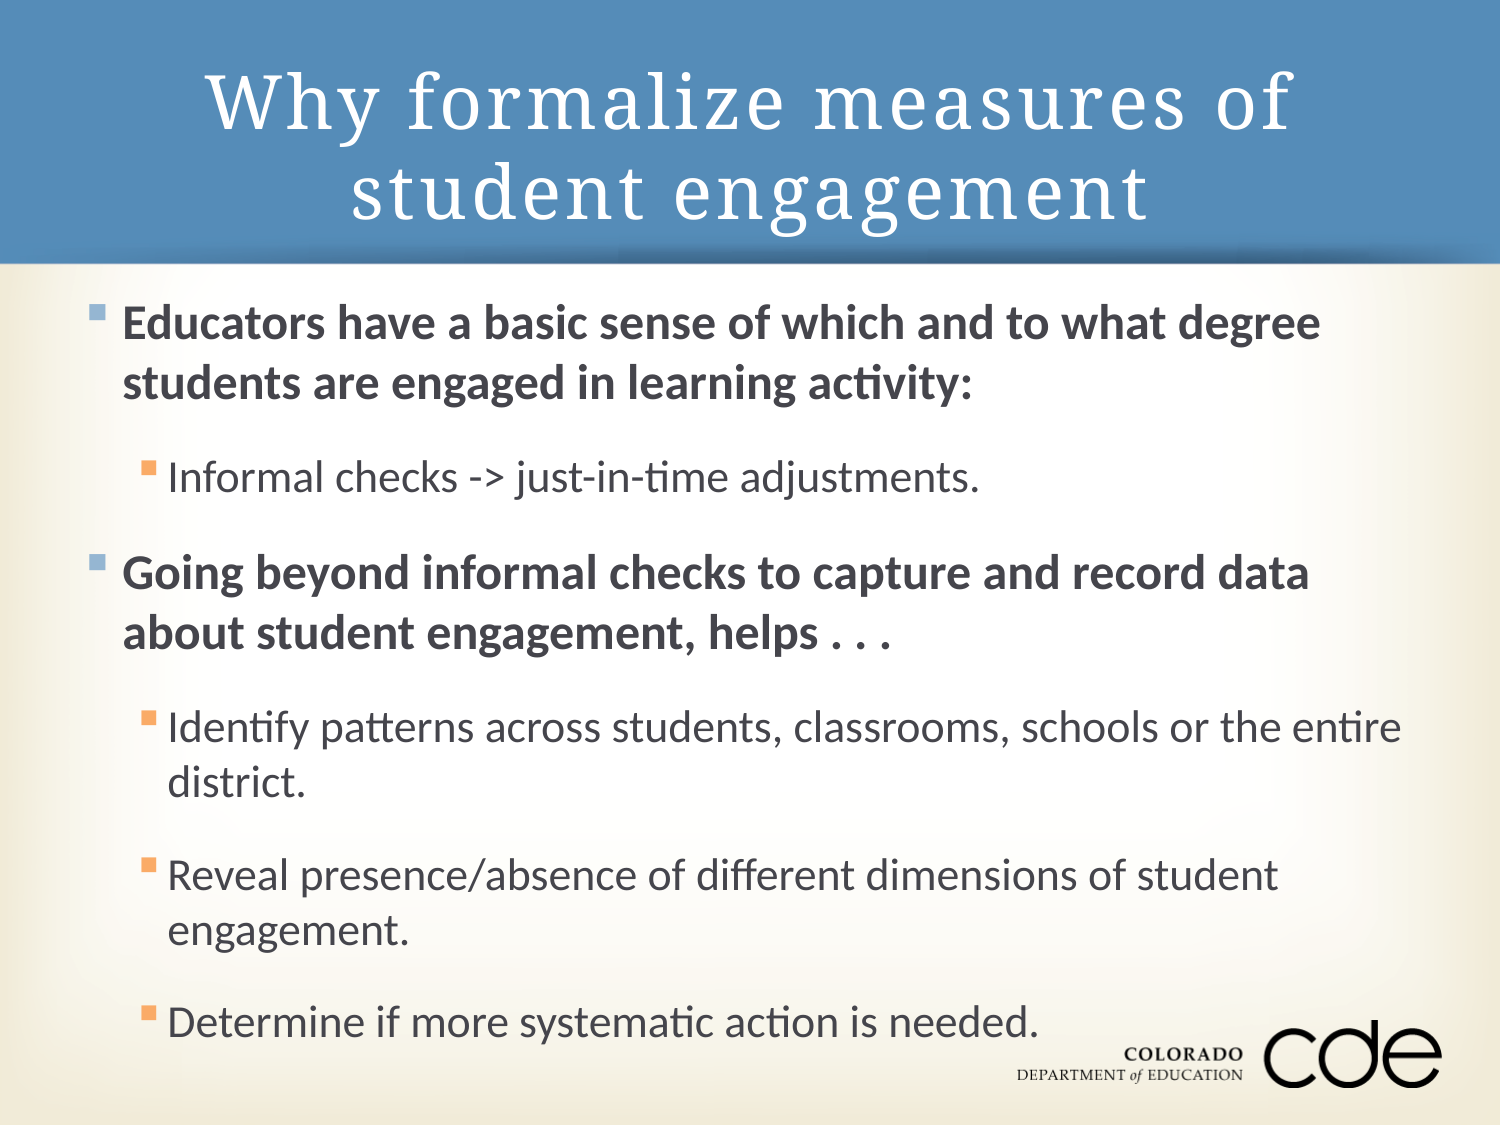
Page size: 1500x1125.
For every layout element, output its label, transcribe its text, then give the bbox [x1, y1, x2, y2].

list Educators have a basic sense of which and to what degree students are engaged in learning activity: Informal checks -> just-in-time adjustments. Going beyond informal checks to capture and record data about student engagement, helps . . . Identify patterns across students, classrooms, schools or the entire district. Reveal presence/absence of different dimensions of student engagement. Determine if more systematic action is needed. [62, 281, 1442, 1074]
picture [0, 0, 1500, 1125]
title Why formalize measures of student engagement [62, 58, 1438, 232]
